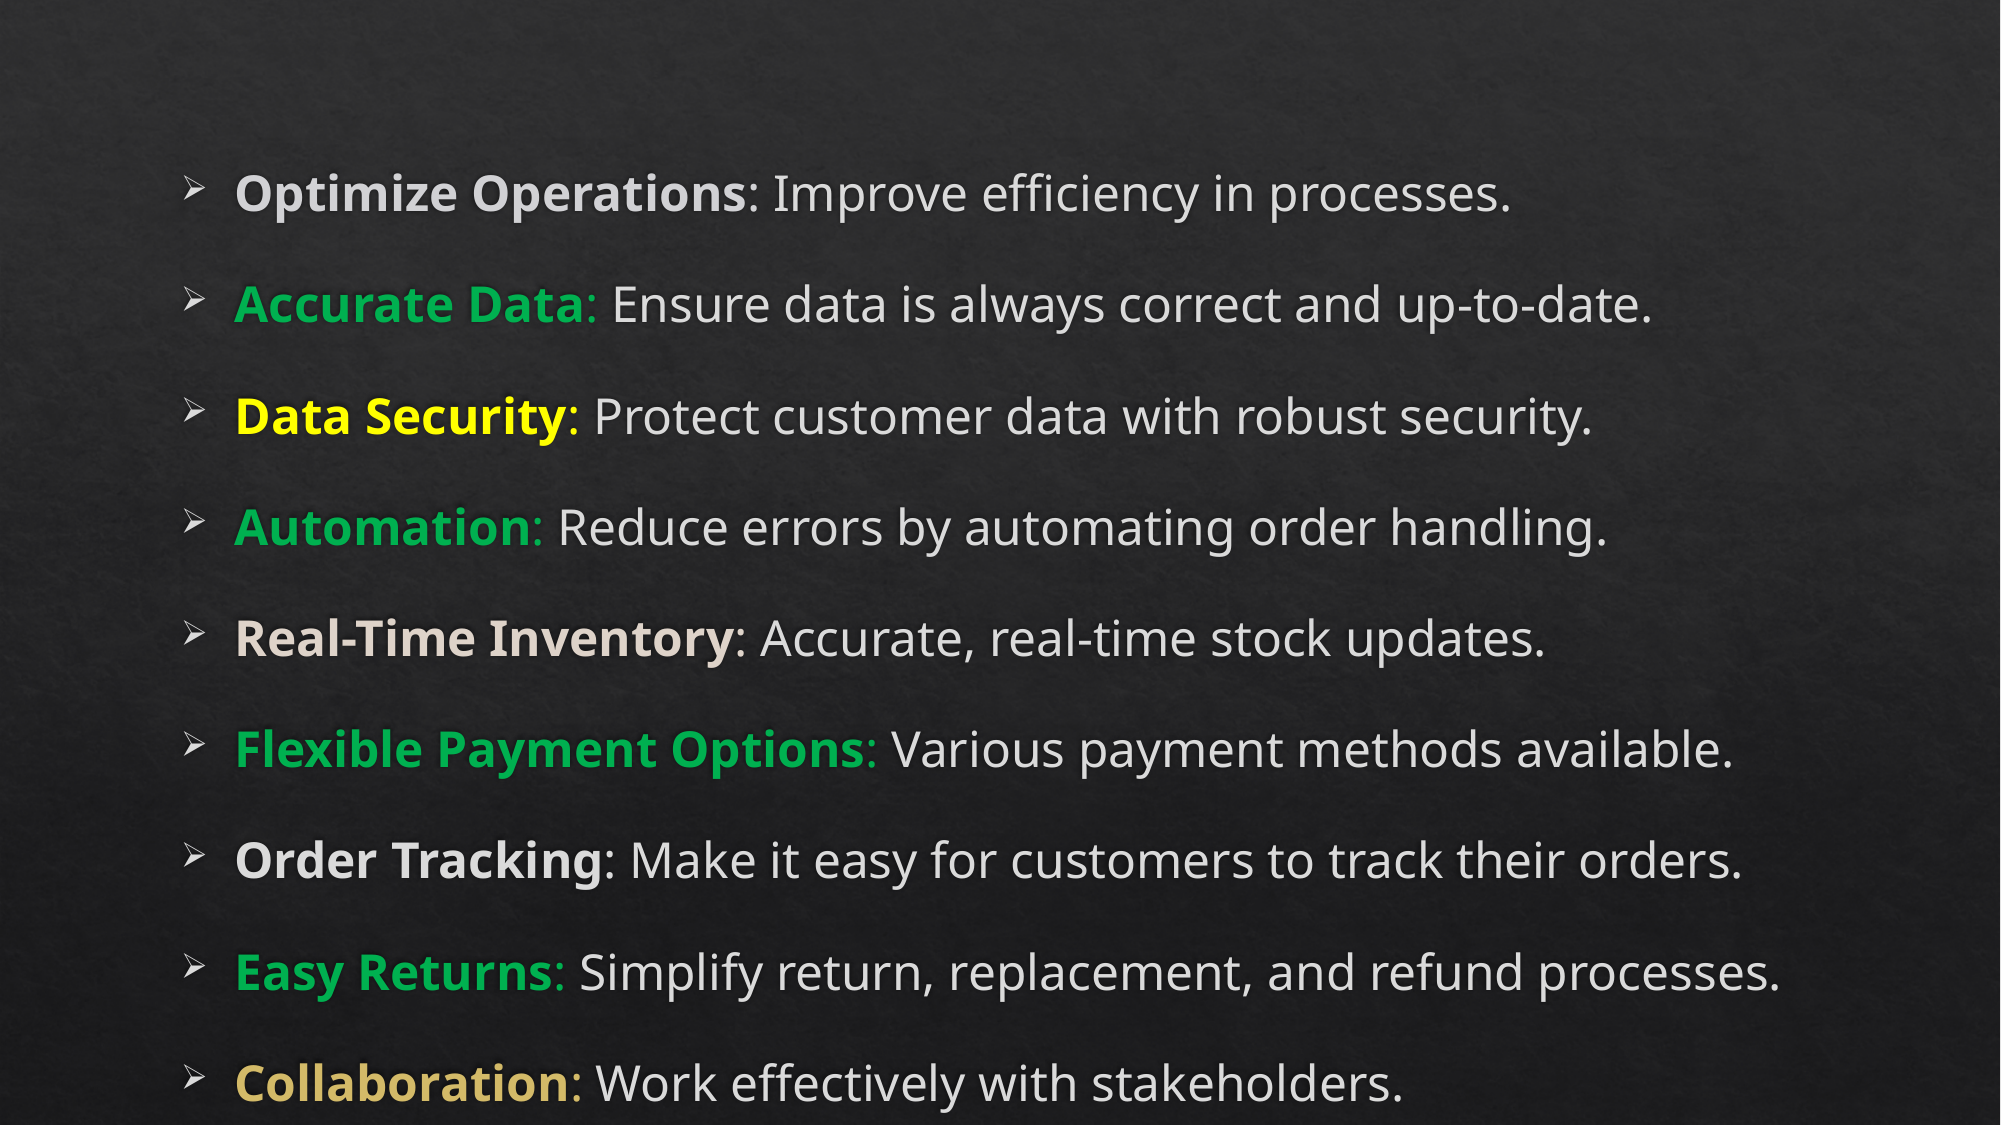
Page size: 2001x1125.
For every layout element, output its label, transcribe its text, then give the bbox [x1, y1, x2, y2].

list Optimize Operations: Improve efficiency in processes. Accurate Data: Ensure data is always correct and up-to-date. Data Security: Protect customer data with robust security. Automation: Reduce errors by automating order handling. Real-Time Inventory: Accurate, real-time stock updates. Flexible Payment Options: Various payment methods available. Order Tracking: Make it easy for customers to track their orders. Easy Returns: Simplify return, replacement, and refund processes. Collaboration: Work effectively with stakeholders. [159, 43, 1841, 1125]
